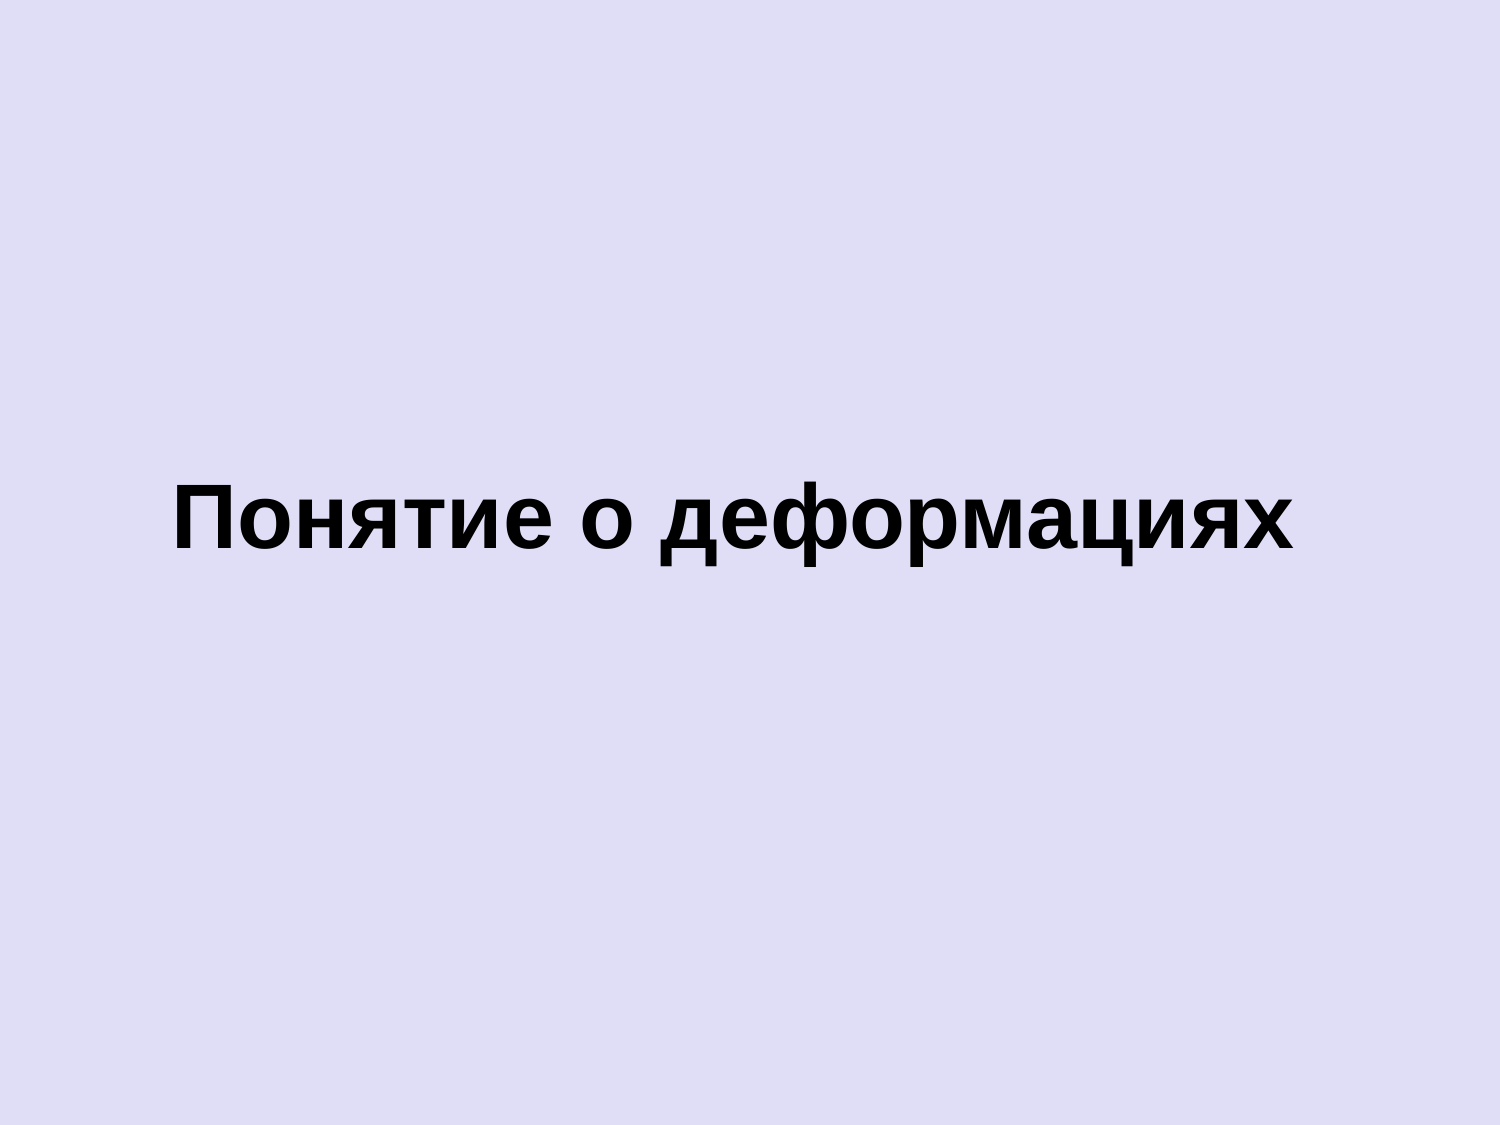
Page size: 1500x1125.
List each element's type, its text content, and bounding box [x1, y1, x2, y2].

title Понятие о деформациях [58, 410, 1409, 614]
